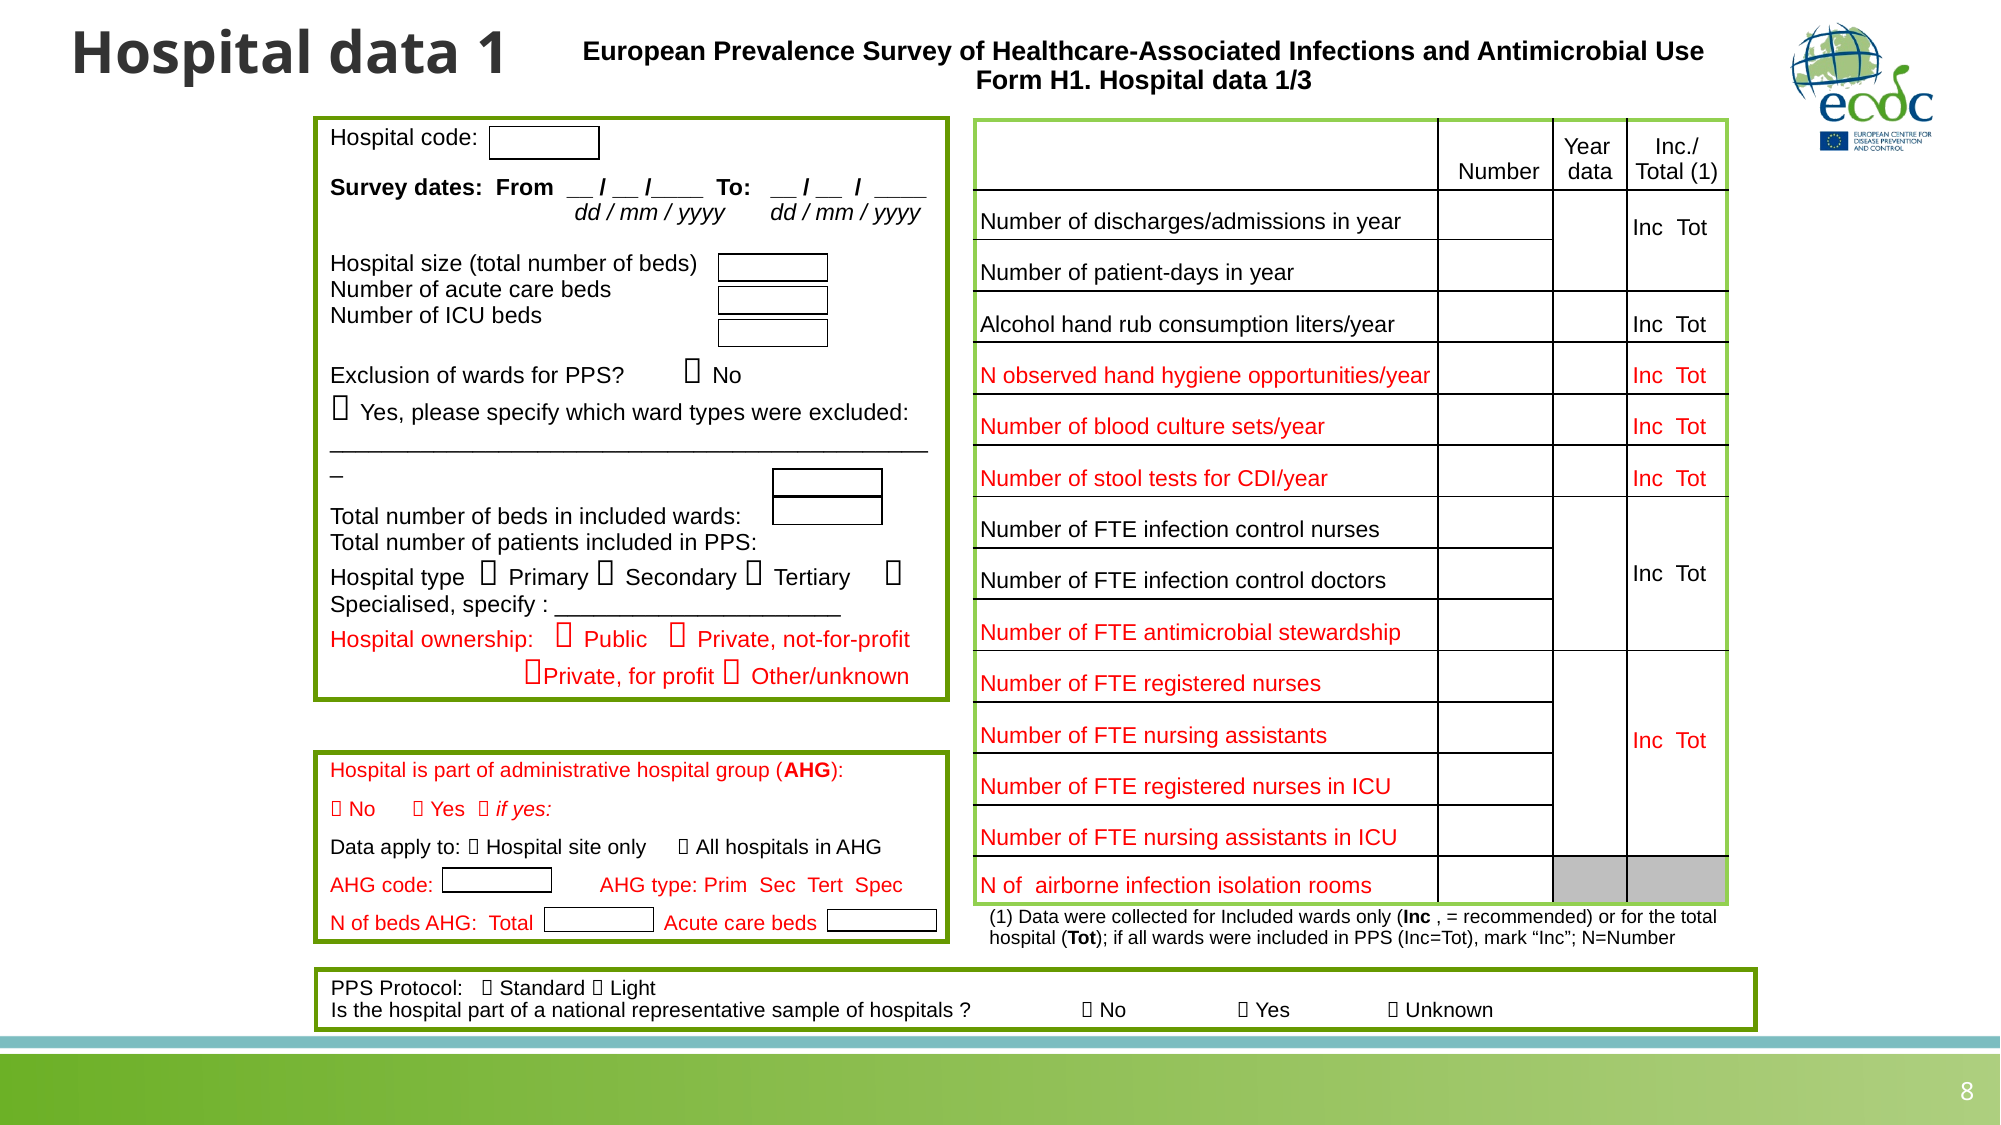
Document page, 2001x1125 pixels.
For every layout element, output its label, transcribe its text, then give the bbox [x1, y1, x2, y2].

table_cell Inc Tot [1628, 343, 1725, 393]
table_cell Number of patient-days in year [977, 240, 1437, 290]
table_cell [1439, 600, 1552, 650]
table_cell [1554, 651, 1626, 855]
table_cell Inc Tot [1628, 446, 1725, 496]
table_cell [1554, 191, 1626, 290]
table_header Number [1439, 122, 1552, 189]
table_cell [1439, 857, 1552, 899]
text_box [827, 909, 937, 932]
table_cell Inc Tot [1628, 497, 1725, 650]
table_cell [1439, 651, 1552, 701]
table_cell [1554, 395, 1626, 444]
table_cell [1439, 240, 1552, 290]
table_cell Number of FTE infection control nurses [977, 497, 1437, 547]
table_cell Number of FTE registered nurses in ICU [977, 754, 1437, 804]
text_box Hospital is part of administrative hospital group (AHG):  No  Yes  if yes: Data apply to:  Hospital site only  All hospitals in AHG AHG code: AHG type: Prim Sec Tert Spec N of beds AHG: Total Acute care beds [315, 752, 948, 942]
table_cell [1439, 446, 1552, 496]
table_cell [1439, 191, 1552, 239]
text_box PPS Protocol:  Standard  Light Is the hospital part of a national representative sample of hospitals ?  No  Yes  Unknown [316, 969, 1756, 1030]
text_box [718, 253, 828, 347]
table_cell Number of FTE registered nurses [977, 651, 1437, 701]
table_header Inc./ Total (1) [1628, 122, 1725, 189]
table_cell [1554, 292, 1626, 341]
text_box [772, 497, 882, 525]
table_cell [1439, 703, 1552, 752]
table_cell [1439, 395, 1552, 444]
picture [0, 0, 2000, 1125]
title Hospital data 1 [70, 23, 1764, 159]
table_cell [1628, 857, 1725, 899]
table_cell Inc Tot [1628, 292, 1725, 341]
table_cell [1439, 343, 1552, 393]
table_cell [1554, 343, 1626, 393]
table_cell Number of discharges/admissions in year [977, 191, 1437, 239]
table_cell Inc Tot [1628, 395, 1725, 444]
table_cell Number of FTE nursing assistants [977, 703, 1437, 752]
table_cell Number of stool tests for CDI/year [977, 446, 1437, 496]
text_box [489, 126, 599, 160]
table_cell Number of FTE antimicrobial stewardship [977, 600, 1437, 650]
text_box European Prevalence Survey of Healthcare-Associated Infections and Antimicrobial Use Form H1. Hospital data 1/3 [484, 30, 1805, 103]
table_cell [1439, 497, 1552, 547]
table_cell N of airborne infection isolation rooms [977, 857, 1437, 899]
table_cell [1439, 549, 1552, 598]
text_box (1) Data were collected for Included wards only (Inc , = recommended) or for the total hospital (Tot); if all wards were included in PPS (Inc=Tot), mark “Inc”; N=Number [974, 899, 1738, 956]
text_box [772, 468, 882, 497]
table_cell Inc Tot [1628, 651, 1725, 855]
table_cell [1554, 857, 1626, 899]
slide_number 8 [1570, 1062, 1990, 1123]
table_cell [1439, 806, 1552, 855]
table_cell Alcohol hand rub consumption liters/year [977, 292, 1437, 341]
table_cell Number of FTE nursing assistants in ICU [977, 806, 1437, 855]
table_cell [1554, 497, 1626, 650]
table_cell Number of FTE infection control doctors [977, 549, 1437, 598]
table_cell [1439, 754, 1552, 804]
table_header Year data [1554, 122, 1626, 189]
text_box [544, 907, 654, 932]
table_header [977, 122, 1437, 189]
table_cell [1439, 292, 1552, 341]
table_cell Inc Tot [1628, 191, 1725, 290]
table_cell [1554, 446, 1626, 496]
table_cell Number of blood culture sets/year [977, 395, 1437, 444]
table_cell N observed hand hygiene opportunities/year [977, 343, 1437, 393]
text_box [442, 867, 552, 893]
text_box Hospital code: Survey dates: From __ / __ /____ To: __ / __ / ____ dd / mm / yyyy dd / mm / yyyy Hospital size (total number of beds) Number of acute care beds Number of ICU beds Exclusion of wards for PPS?  No  Yes, please specify which ward types were excluded: _______________________________________________ Total number of beds in included wards: Total number of patients included in PPS: Hospital type  Primary  Secondary  Tertiary  Specialised, specify : ______________________ Hospital ownership:  Public  Private, not-for-profit Private, for profit  Other/unknown [315, 117, 948, 700]
